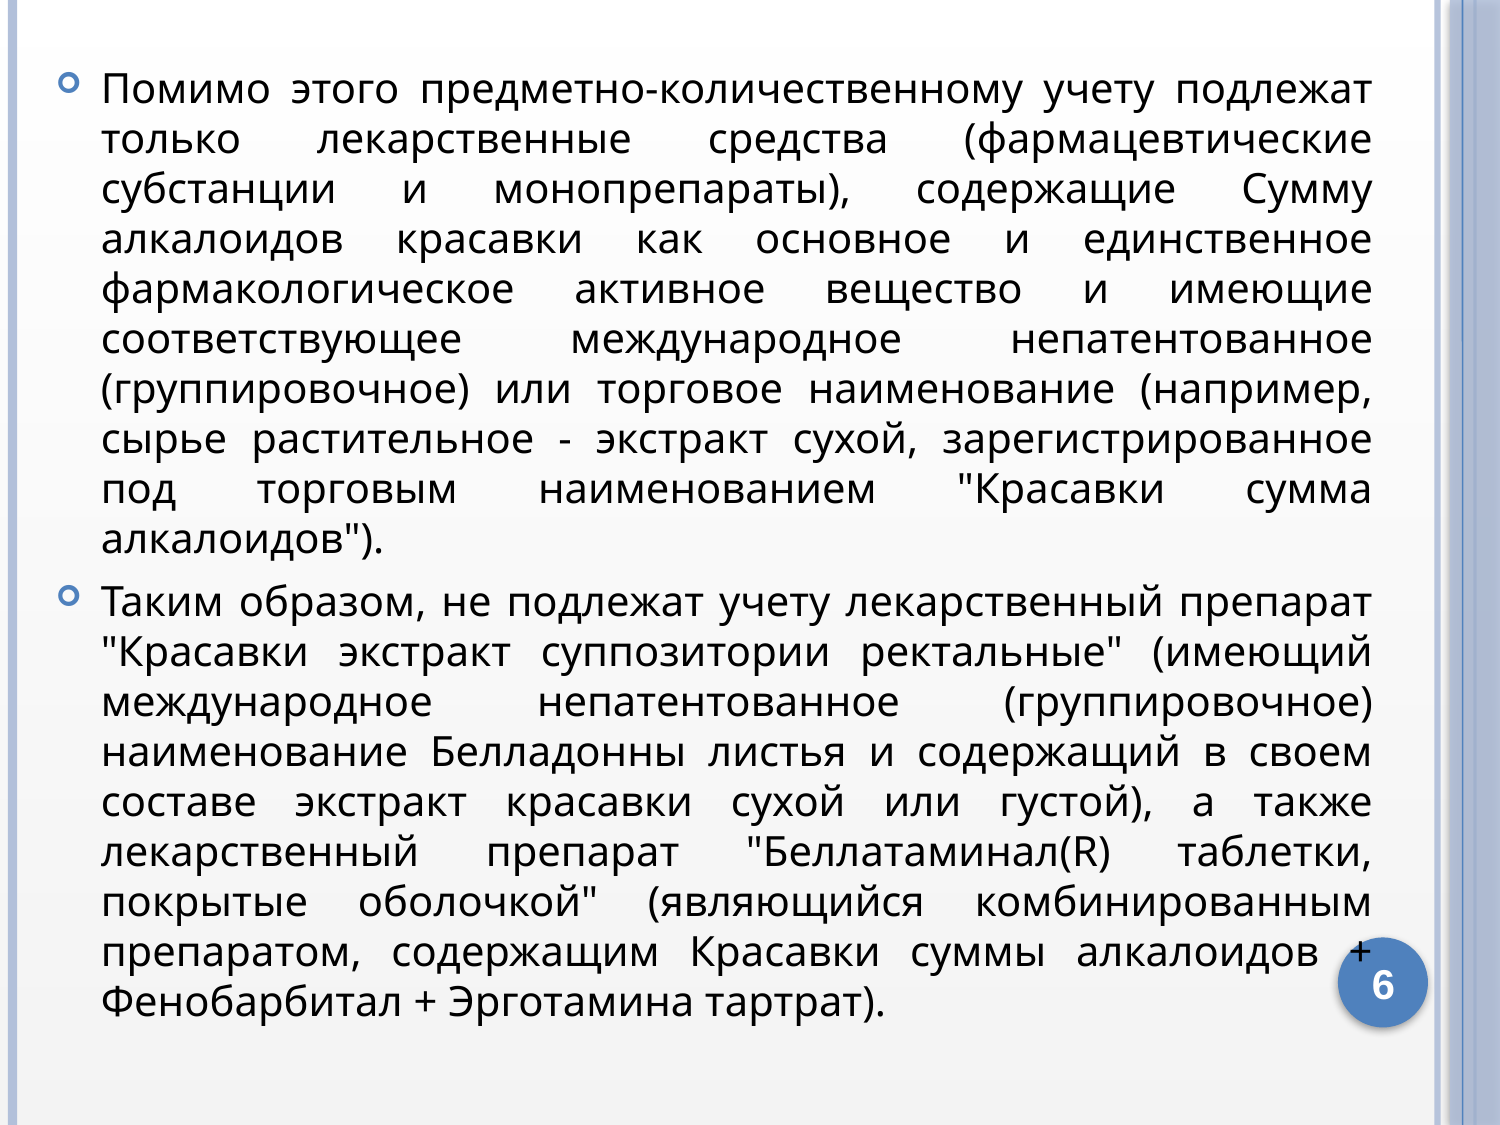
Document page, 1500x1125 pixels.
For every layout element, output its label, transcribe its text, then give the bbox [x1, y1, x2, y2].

list Помимо этого предметно-количественному учету подлежат только лекарственные средства (фармацевтические субстанции и монопрепараты), содержащие Сумму алкалоидов красавки как основное и единственное фармакологическое активное вещество и имеющие соответствующее международное непатентованное (группировочное) или торговое наименование (например, сырье растительное - экстракт сухой, зарегистрированное под торговым наименованием "Красавки сумма алкалоидов"). Таким образом, не подлежат учету лекарственный препарат "Красавки экстракт суппозитории ректальные" (имеющий международное непатентованное (группировочное) наименование Белладонны листья и содержащий в своем составе экстракт красавки сухой или густой), а также лекарственный препарат "Беллатаминал(R) таблетки, покрытые оболочкой" (являющийся комбинированным препаратом, содержащим Красавки суммы алкалоидов + Фенобарбитал + Эрготамина тартрат). [41, 54, 1388, 1083]
slide_number 6 [1333, 940, 1434, 1027]
